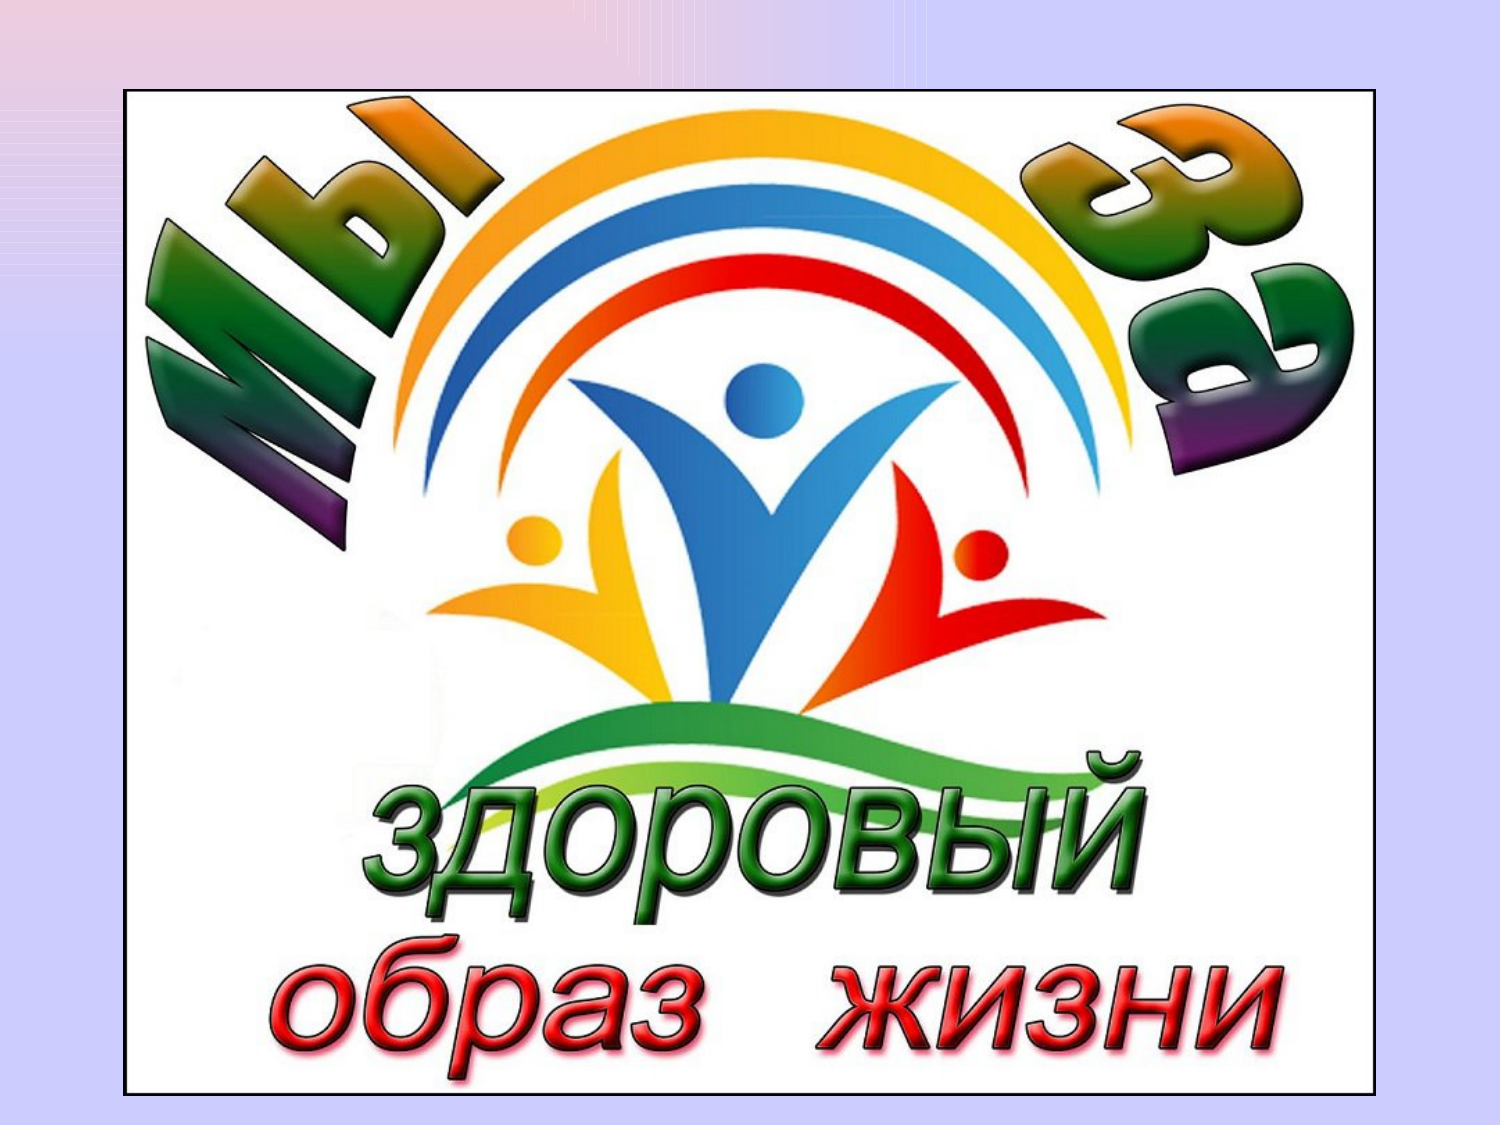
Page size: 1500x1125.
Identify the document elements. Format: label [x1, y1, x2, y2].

picture [123, 89, 1377, 1096]
